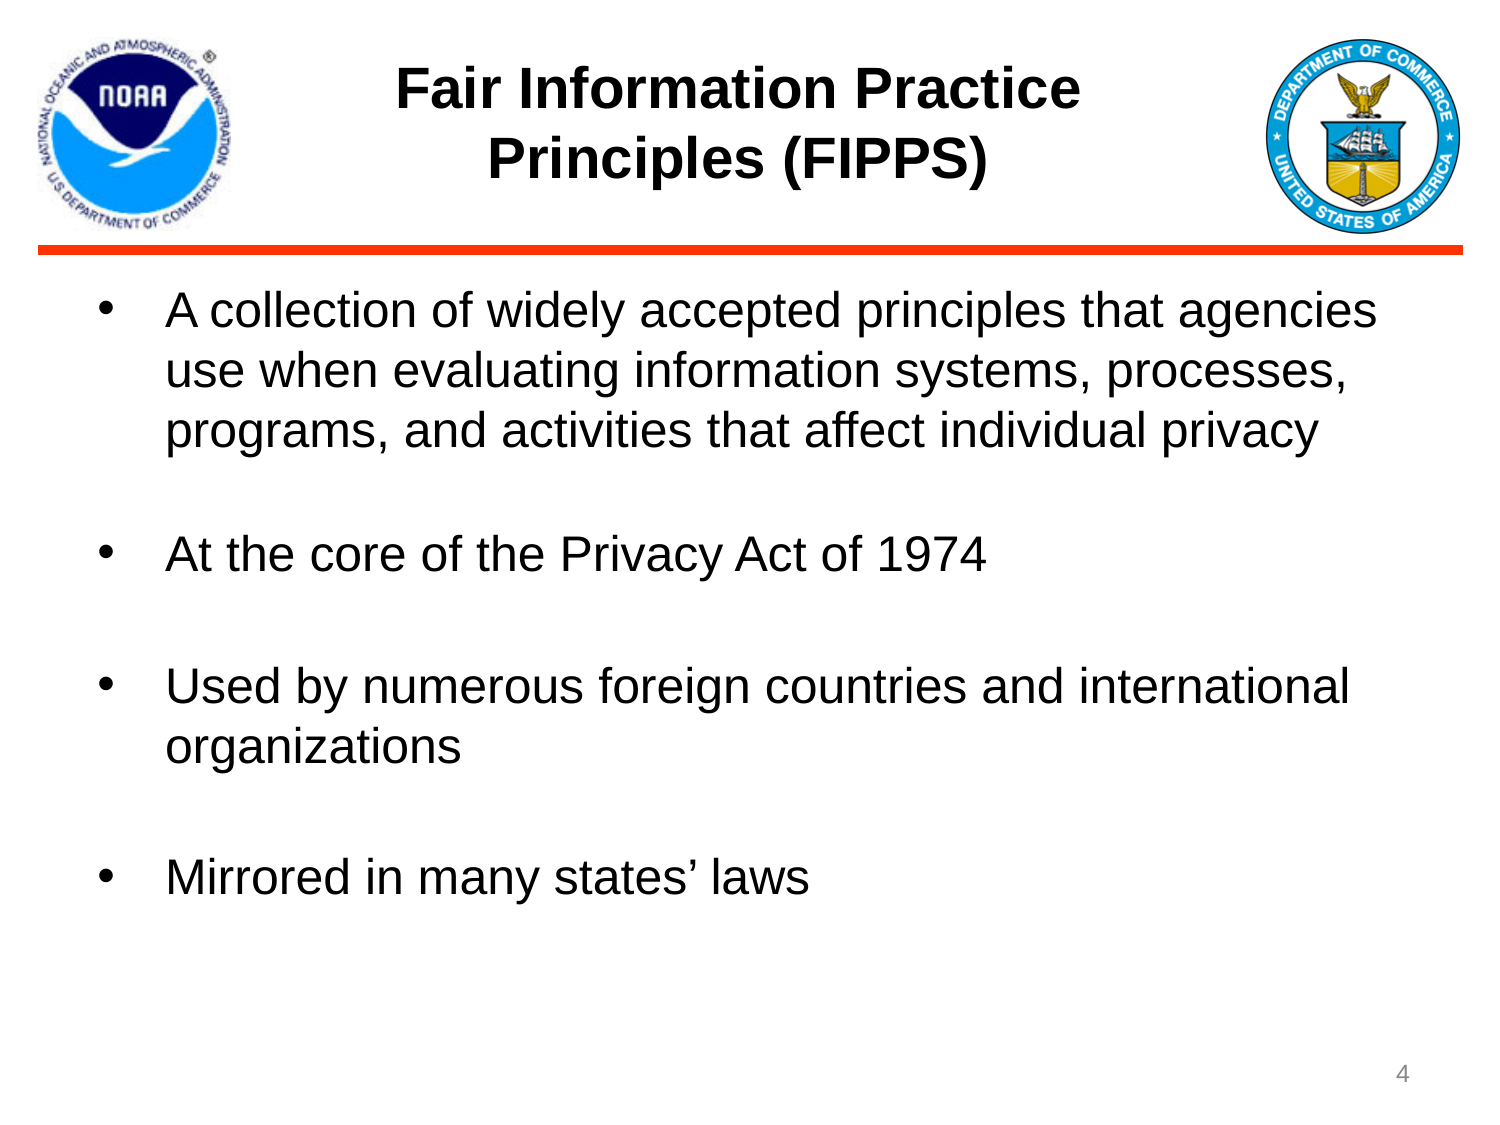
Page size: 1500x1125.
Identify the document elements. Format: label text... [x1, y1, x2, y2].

picture [1262, 37, 1463, 237]
title Fair Information Practice Principles (FIPPS) [369, 55, 1108, 185]
list A collection of widely accepted principles that agencies use when evaluating information systems, processes, programs, and activities that affect individual privacy At the core of the Privacy Act of 1974 Used by numerous foreign countries and international organizations Mirrored in many states’ laws [75, 262, 1425, 1005]
slide_number ‹#› [1074, 1042, 1425, 1103]
picture [37, 37, 231, 231]
